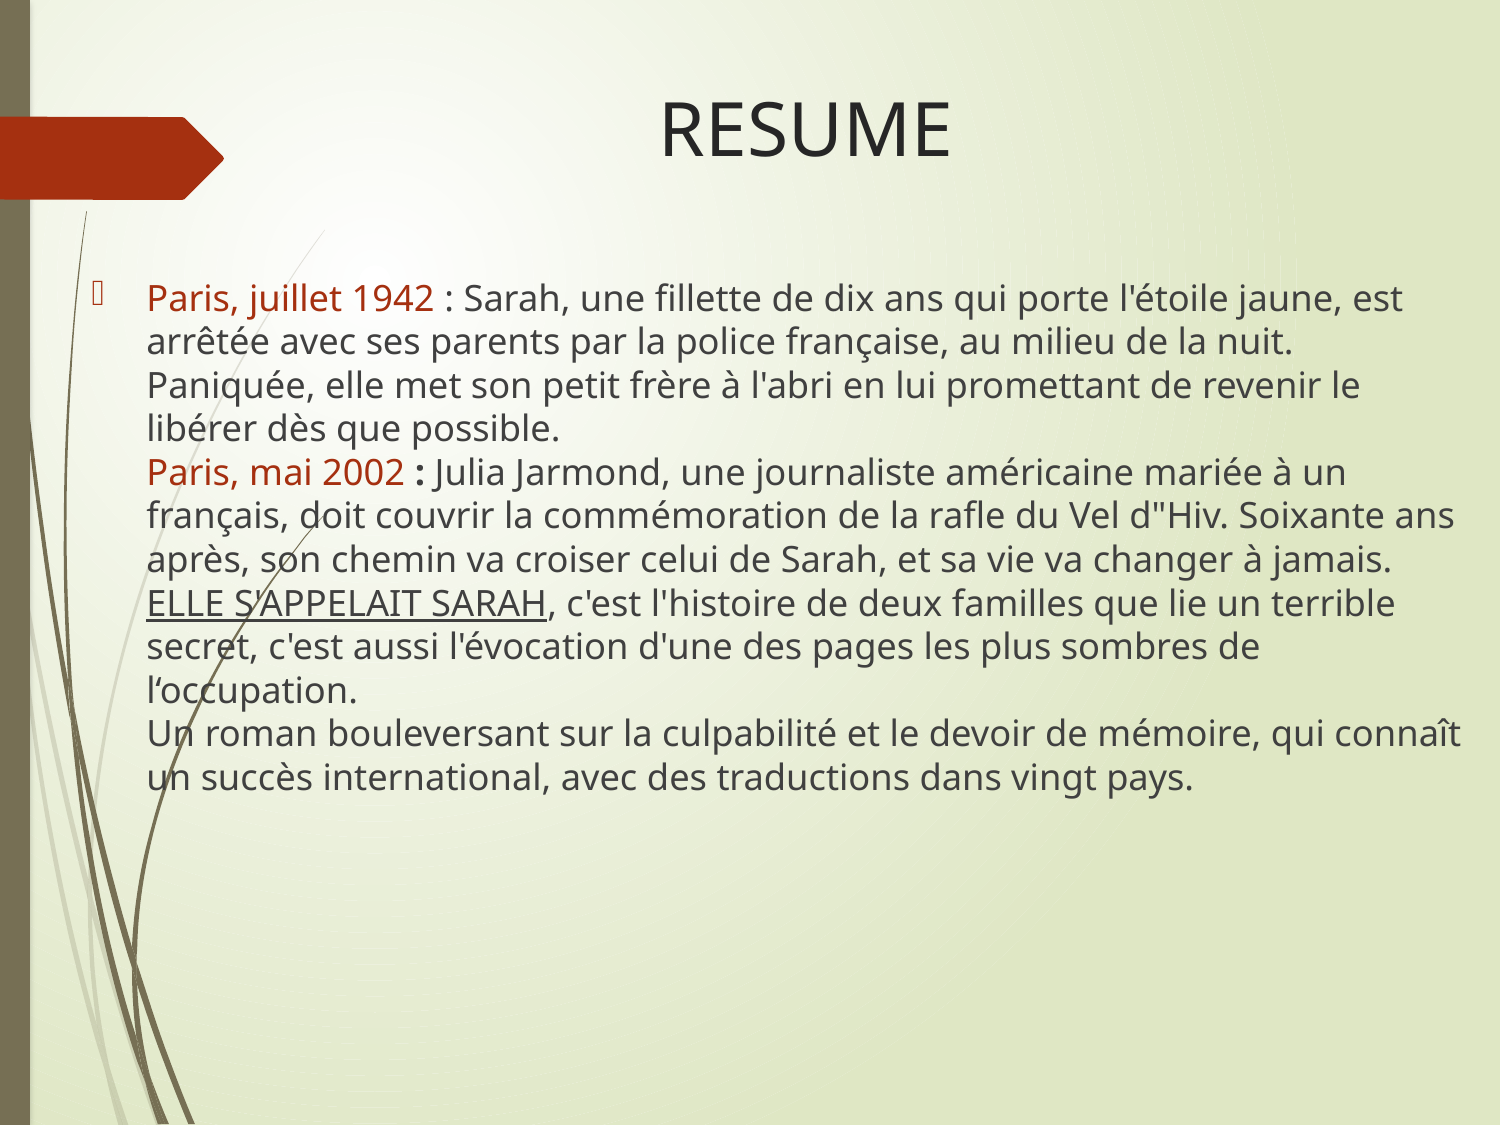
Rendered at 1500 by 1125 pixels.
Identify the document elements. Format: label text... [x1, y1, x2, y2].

title RESUME [277, 57, 1359, 267]
list Paris, juillet 1942 : Sarah, une fillette de dix ans qui porte l'étoile jaune, est arrêtée avec ses parents par la police française, au milieu de la nuit. Paniquée, elle met son petit frère à l'abri en lui promettant de revenir le libérer dès que possible. Paris, mai 2002 : Julia Jarmond, une journaliste américaine mariée à un français, doit couvrir la commémoration de la rafle du Vel d"Hiv. Soixante ans après, son chemin va croiser celui de Sarah, et sa vie va changer à jamais. ELLE S'APPELAIT SARAH, c'est l'histoire de deux familles que lie un terrible secret, c'est aussi l'évocation d'une des pages les plus sombres de l‘occupation. Un roman bouleversant sur la culpabilité et le devoir de mémoire, qui connaît un succès international, avec des traductions dans vingt pays. [76, 267, 1483, 943]
